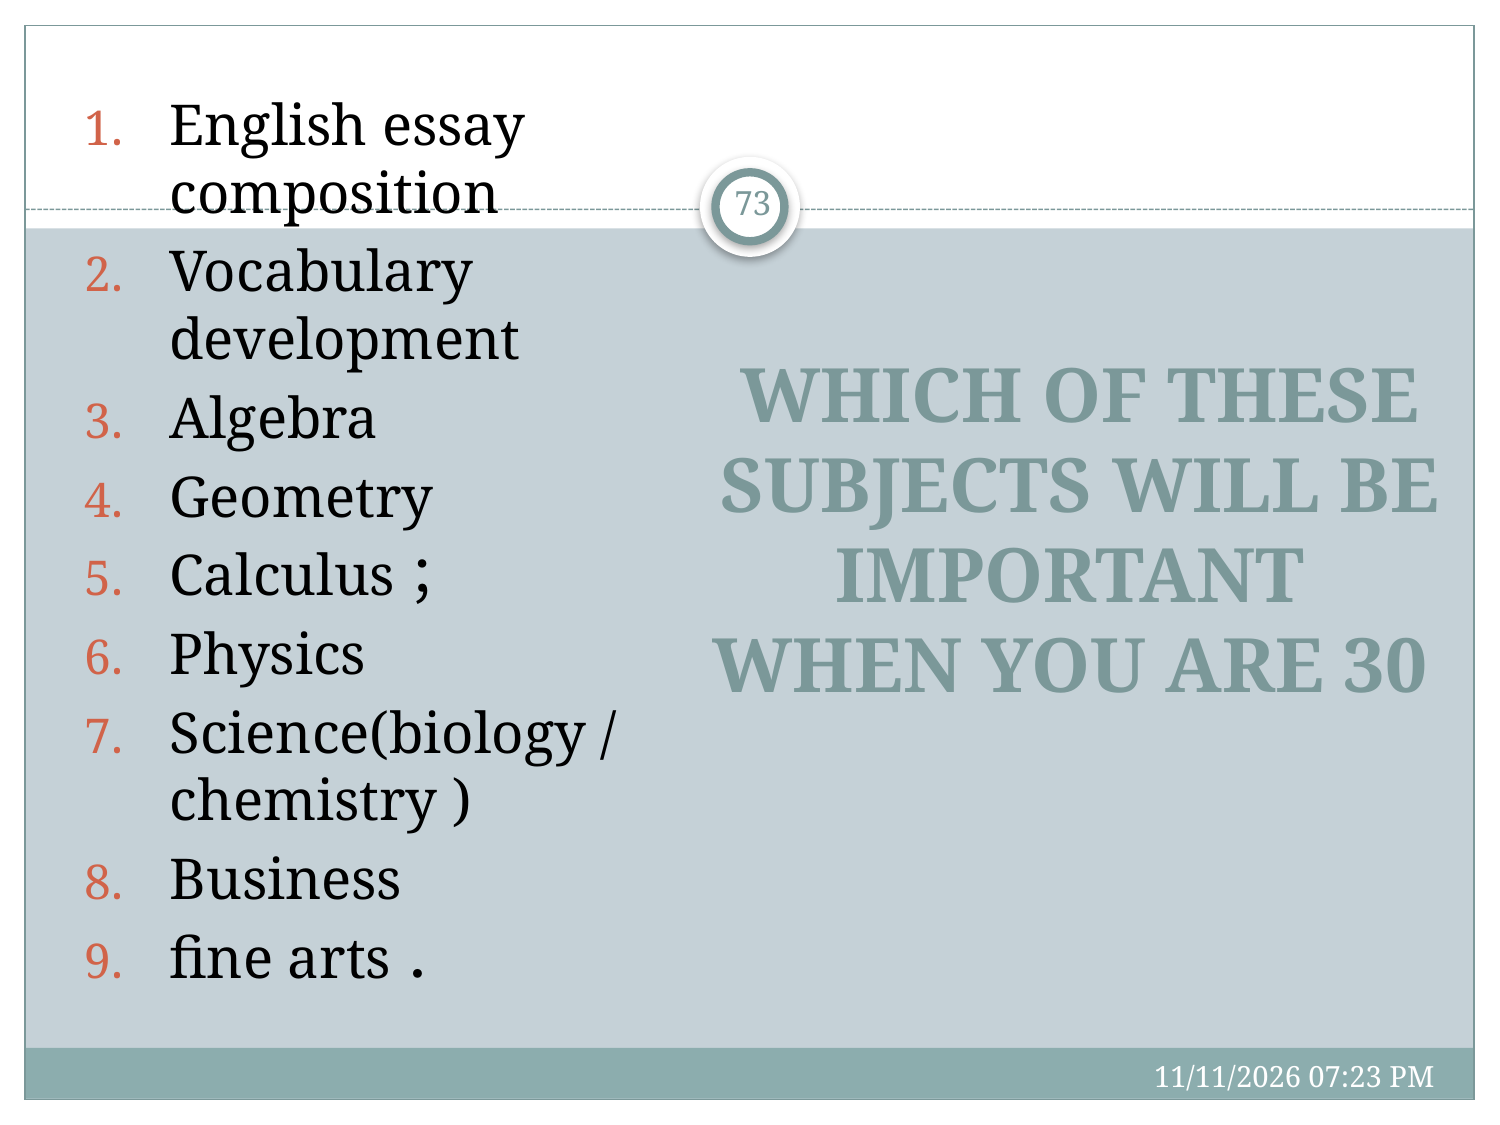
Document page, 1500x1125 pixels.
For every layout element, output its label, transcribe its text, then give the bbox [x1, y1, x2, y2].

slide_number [950, 1050, 1450, 1111]
list English essay composition Vocabulary development Algebra Geometry Calculus； Physics Science(biology / chemistry ) Business fine arts． [70, 82, 833, 1024]
title WHICH OF THESE SUBJECTS WILL BE IMPORTANT WHEN YOU ARE 30 [833, 515, 1500, 715]
